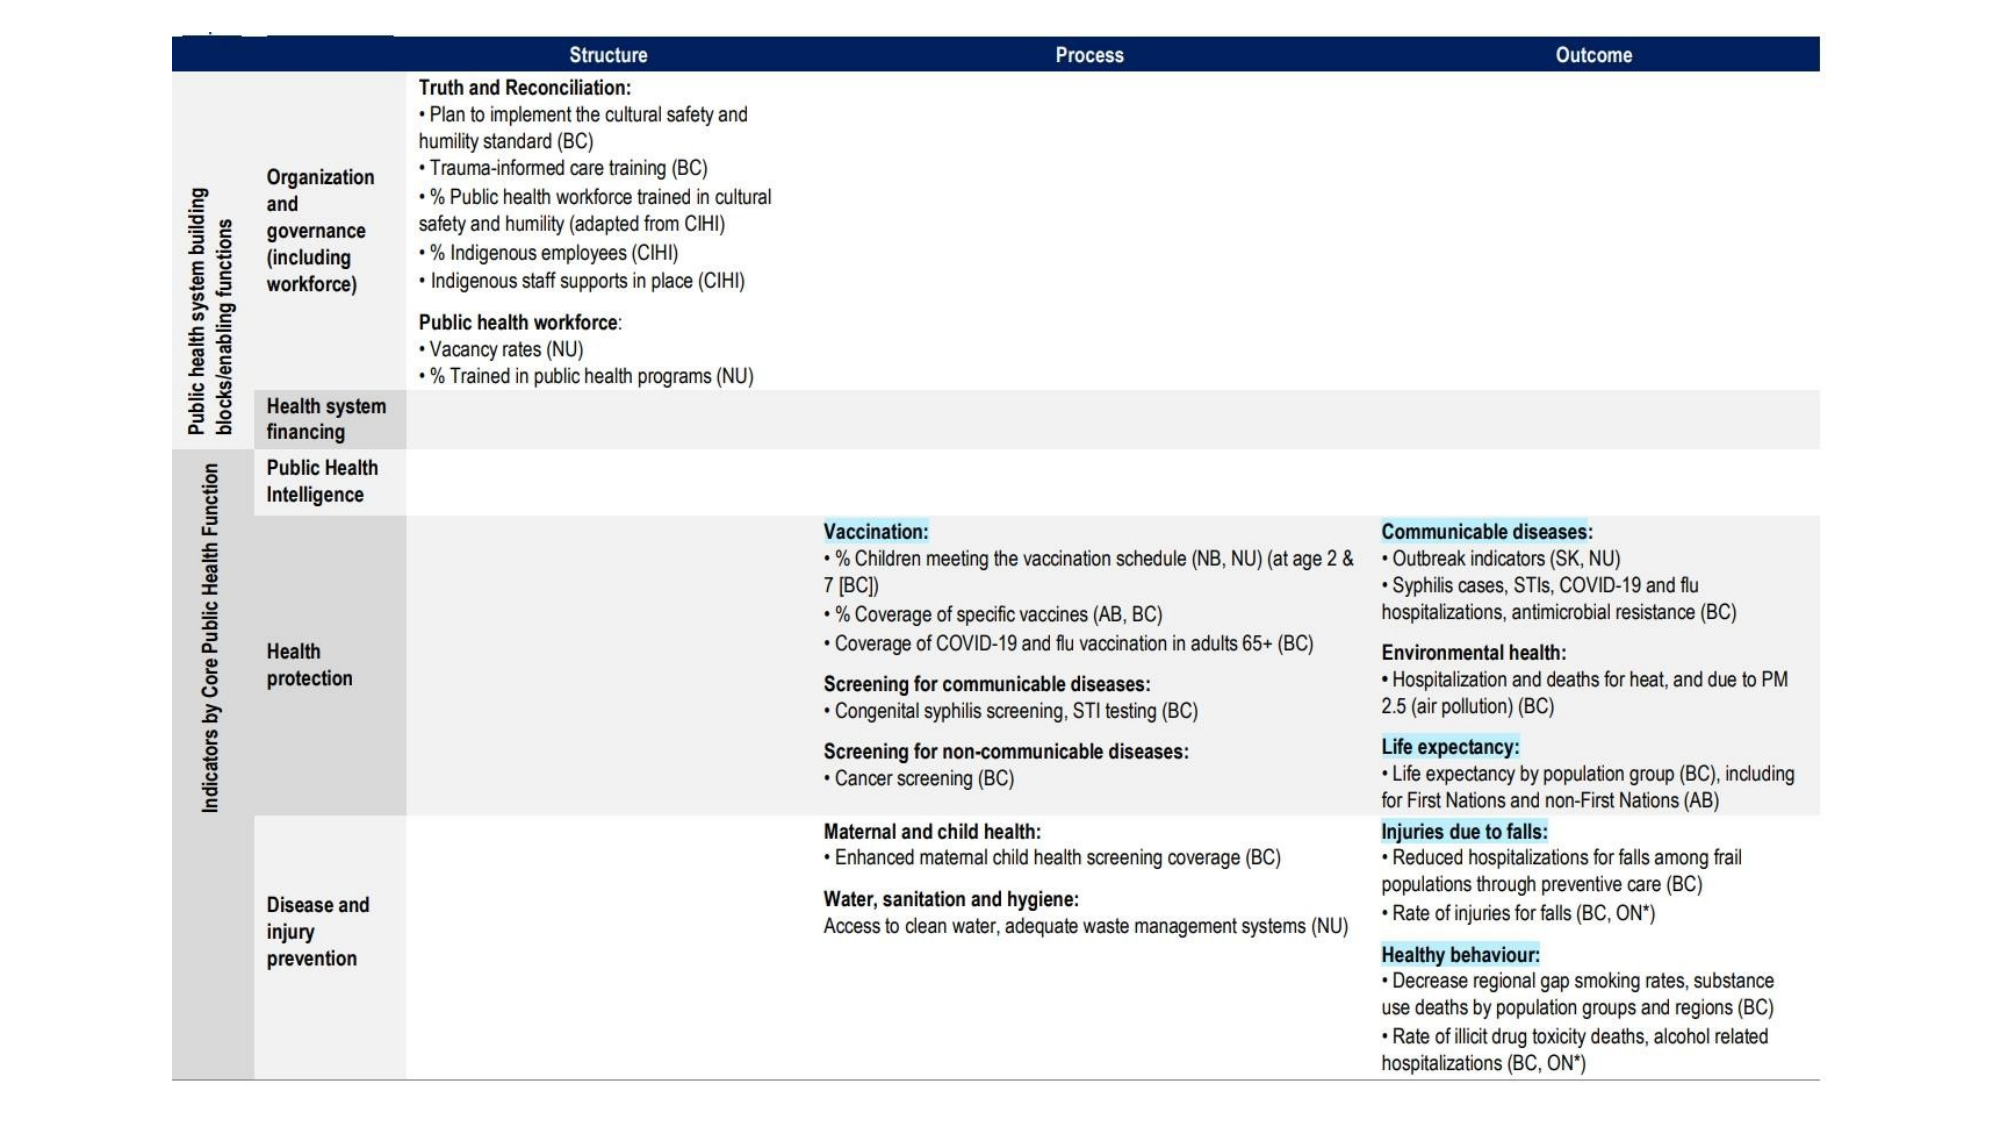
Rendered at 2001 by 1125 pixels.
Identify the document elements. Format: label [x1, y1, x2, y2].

picture [171, 32, 1828, 1083]
